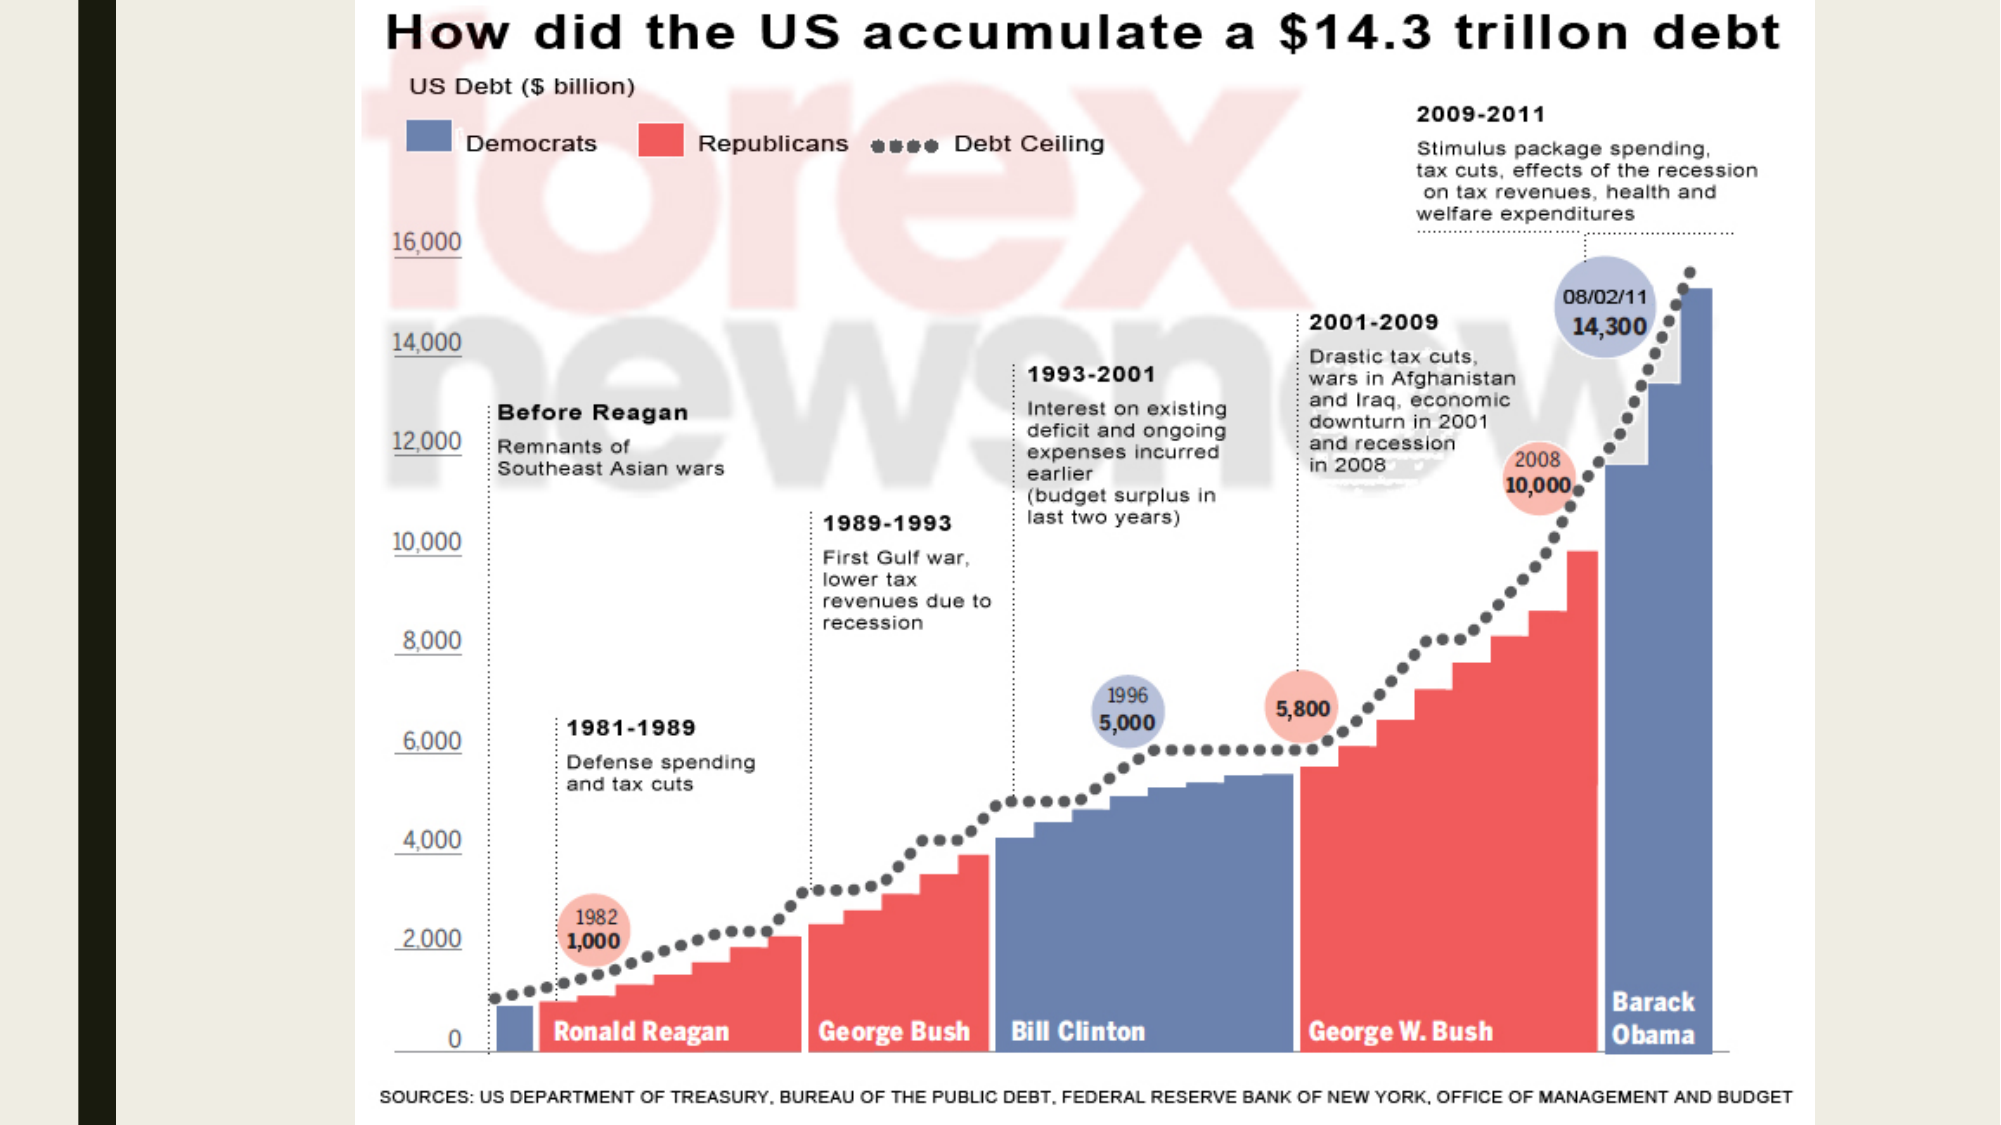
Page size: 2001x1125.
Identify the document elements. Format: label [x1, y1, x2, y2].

picture [355, 0, 1815, 1125]
